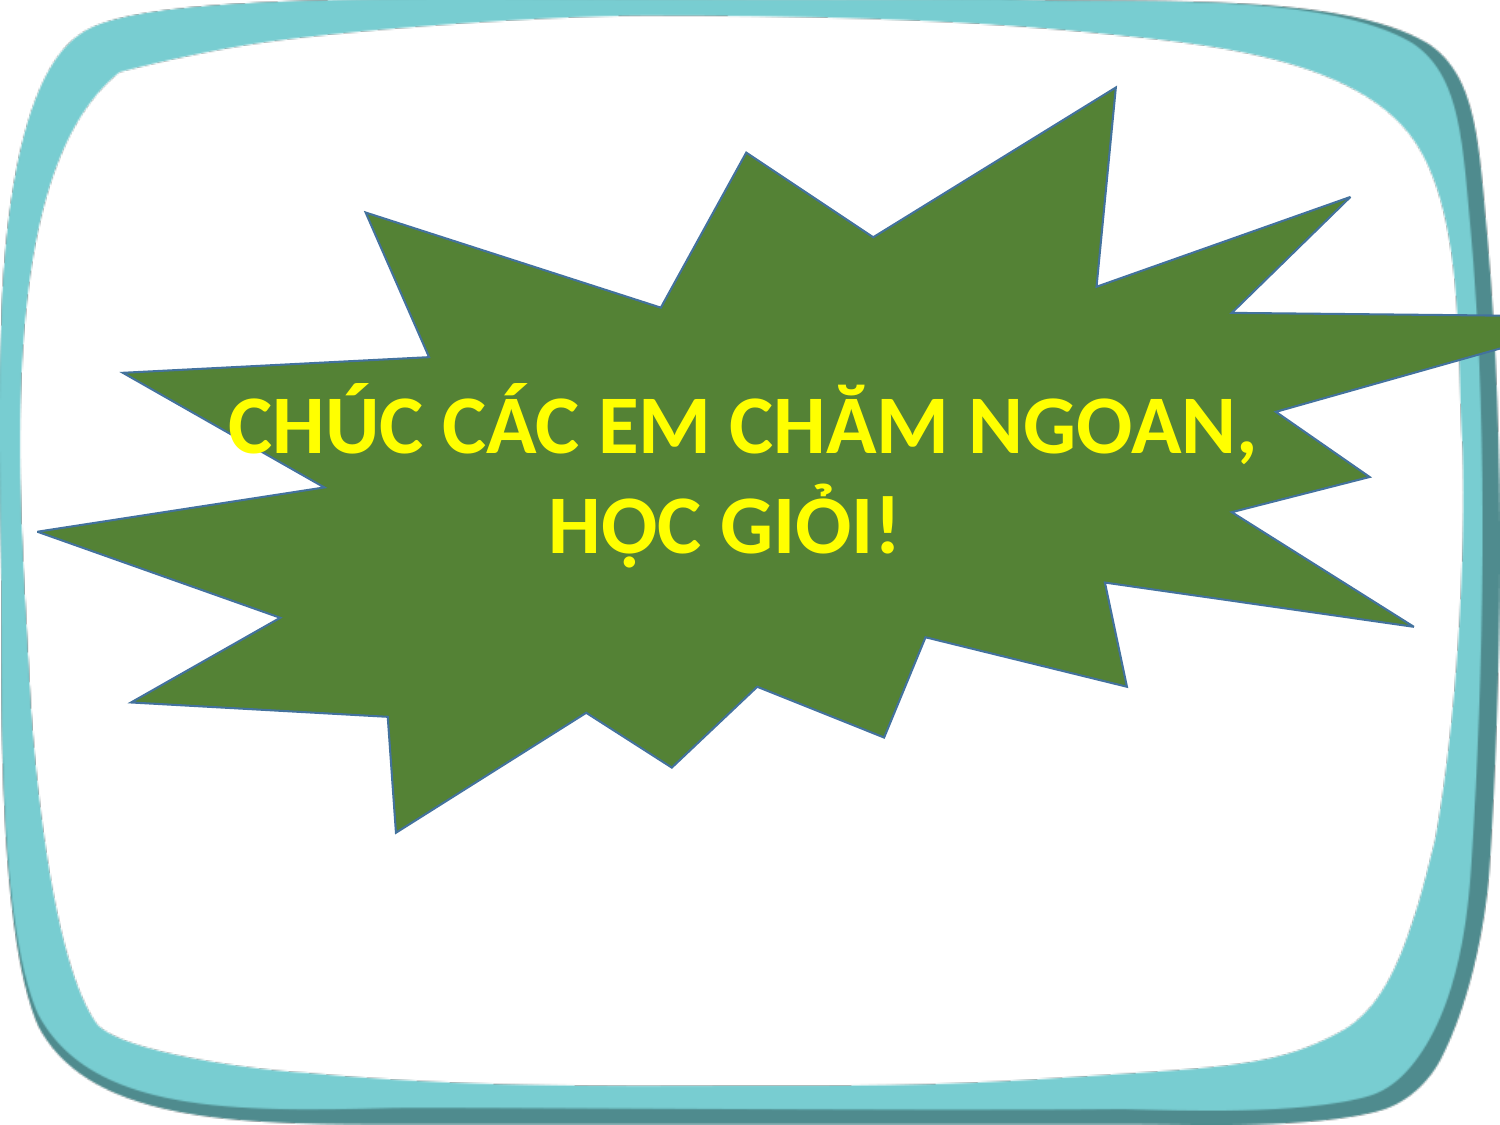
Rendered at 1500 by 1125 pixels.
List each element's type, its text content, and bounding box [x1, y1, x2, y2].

text_box CHÚC CÁC EM CHĂM NGOAN, HỌC GIỎI! [124, 362, 1325, 578]
text_box [1325, 444, 1373, 490]
text_box [127, 569, 1415, 835]
text_box [37, 517, 124, 564]
text_box [314, 85, 1500, 400]
picture [0, 0, 1500, 1125]
